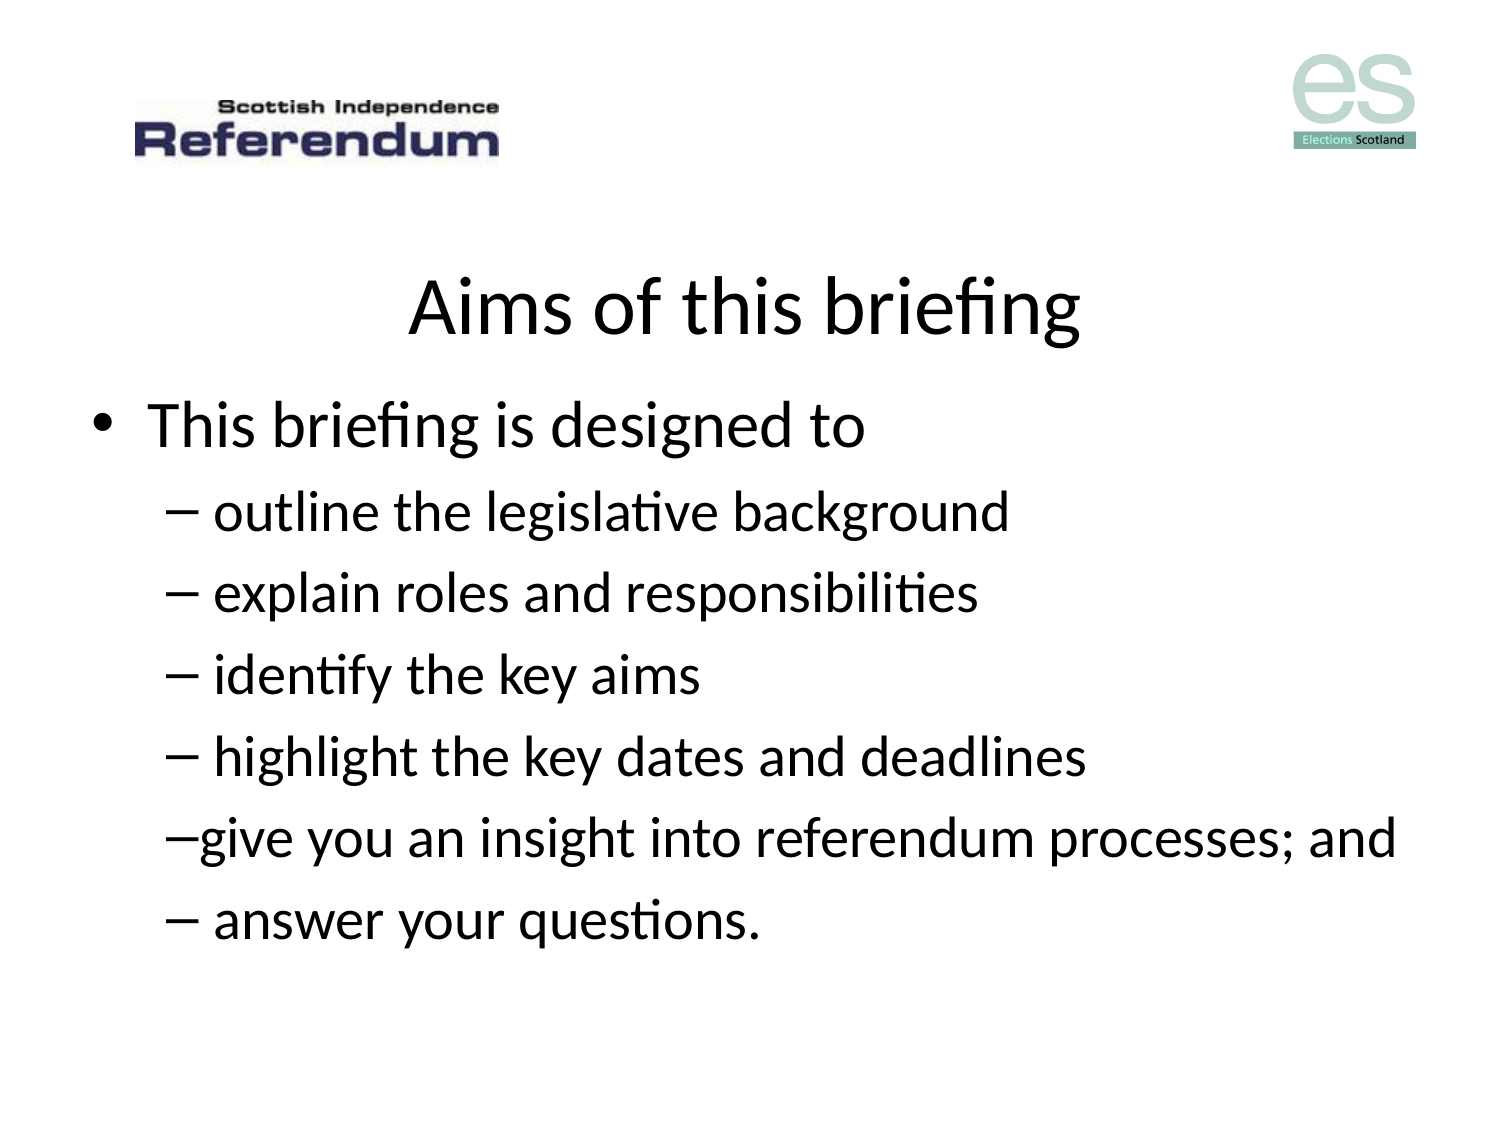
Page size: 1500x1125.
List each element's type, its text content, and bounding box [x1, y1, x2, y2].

picture [135, 100, 499, 167]
list Aims of this briefing [75, 243, 1416, 350]
list This briefing is designed to outline the legislative background explain roles and responsibilities identify the key aims highlight the key dates and deadlines give you an insight into referendum processes; and answer your questions. [76, 373, 1425, 1059]
picture [1293, 54, 1417, 150]
